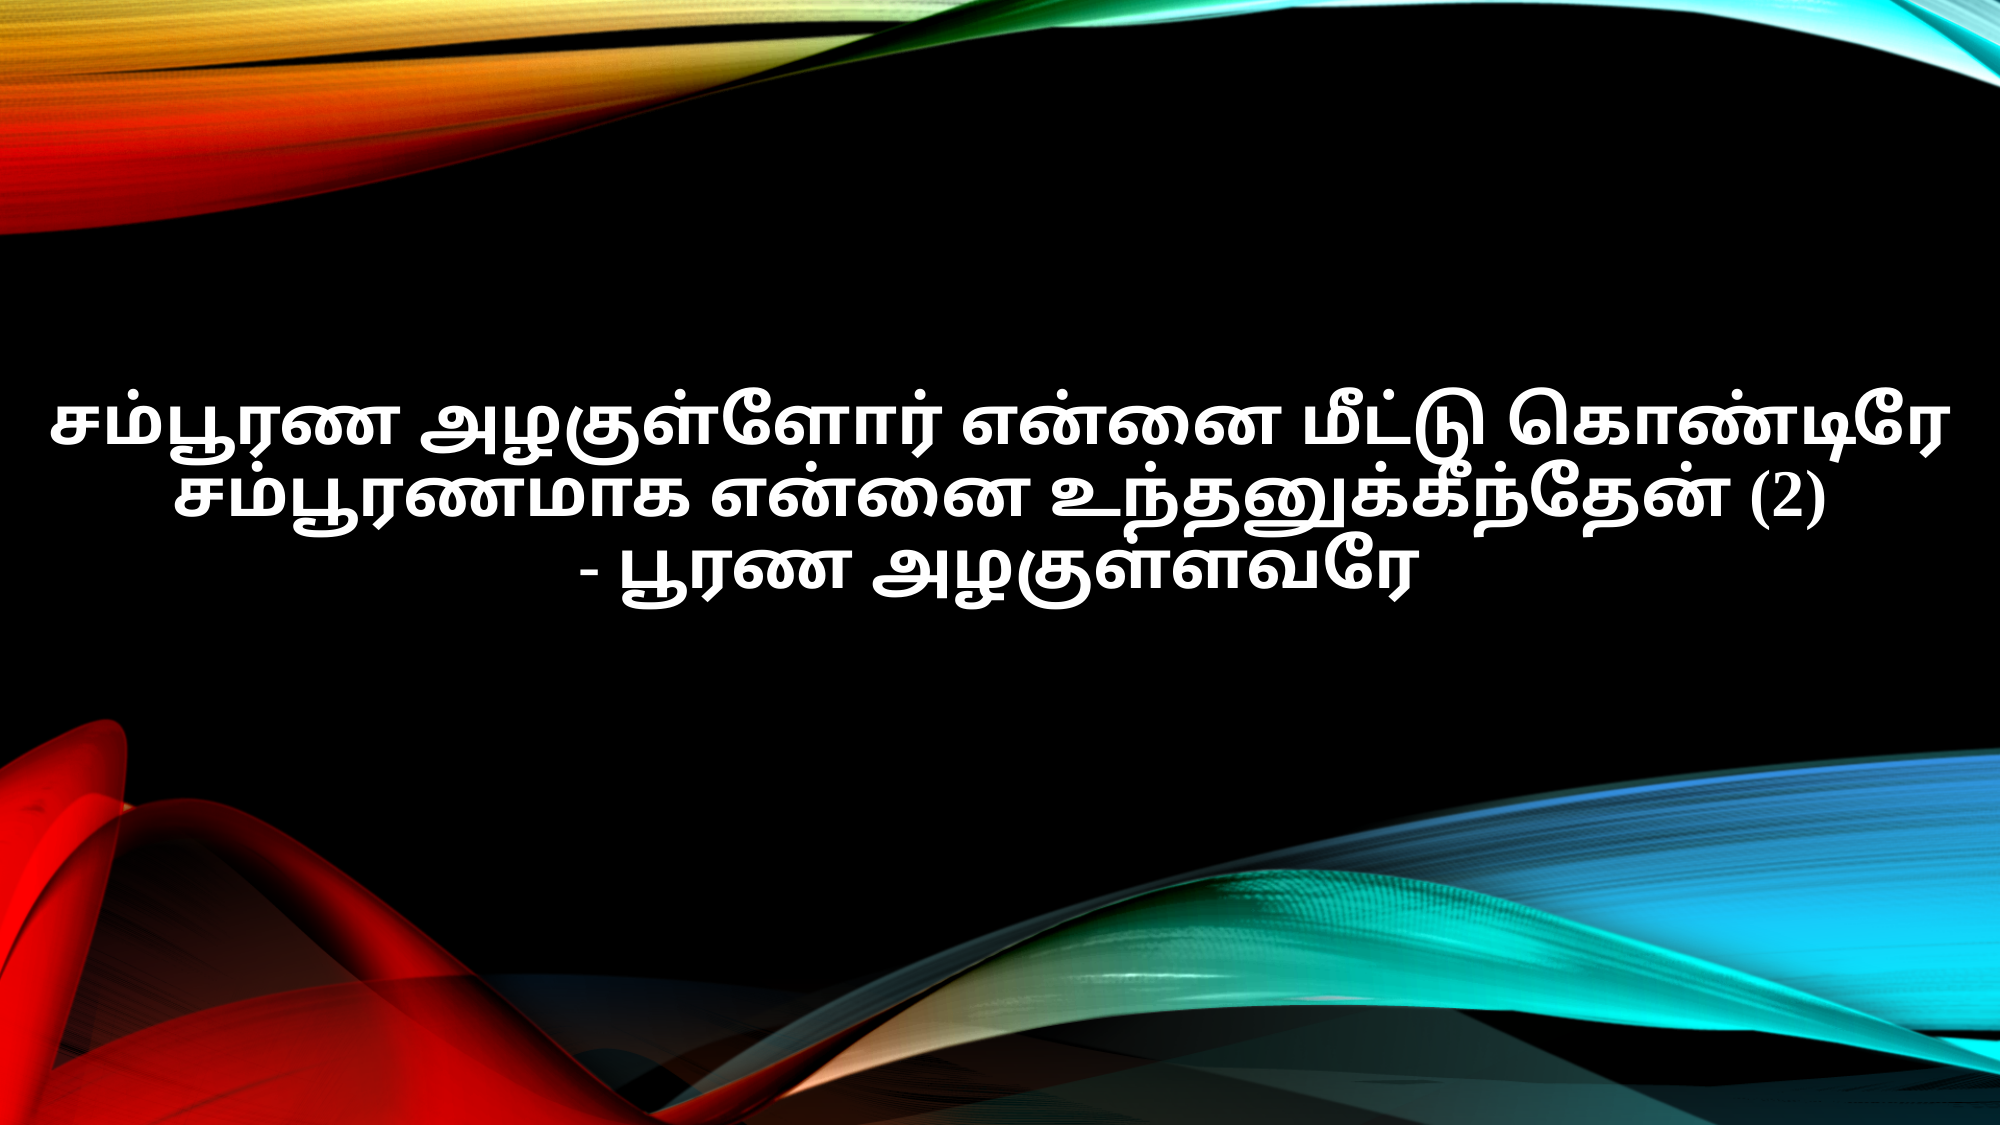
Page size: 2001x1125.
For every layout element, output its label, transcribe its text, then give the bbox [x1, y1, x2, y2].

subtitle சம்பூரண அழகுள்ளோர் என்னை மீட்டு கொண்டிரே சம்பூரணமாக என்னை உந்தனுக்கீந்தேன் (2) - பூரண அழகுள்ளவரே [0, 0, 2000, 1125]
